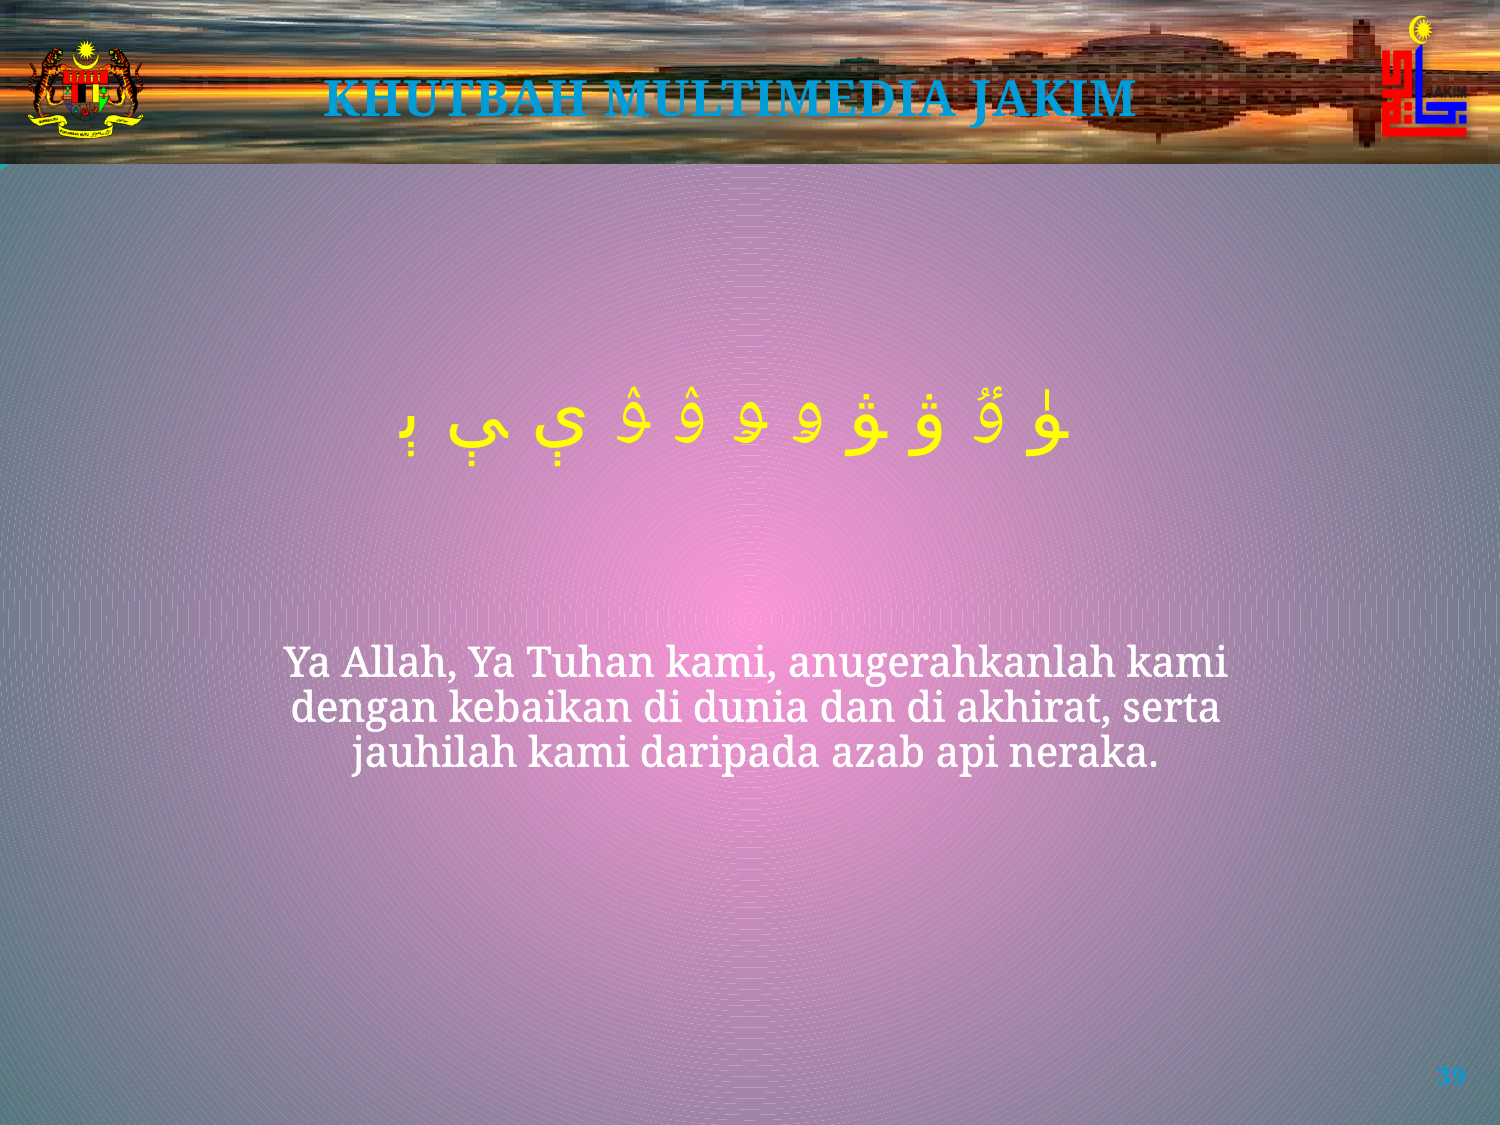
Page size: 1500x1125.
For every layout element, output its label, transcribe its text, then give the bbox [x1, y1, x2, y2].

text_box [0, 0, 1500, 165]
text_box ﯜ ﯝ ﯞ ﯟ ﯠ ﯡ ﯢ ﯣ ﯤ ﯥ ﯦ [206, 356, 1288, 462]
text_box Ya Allah, Ya Tuhan kami, anugerahkanlah kami dengan kebaikan di dunia dan di akhirat, serta jauhilah kami daripada azab api neraka. [230, 633, 1282, 784]
slide_number 39 [1341, 1034, 1466, 1094]
